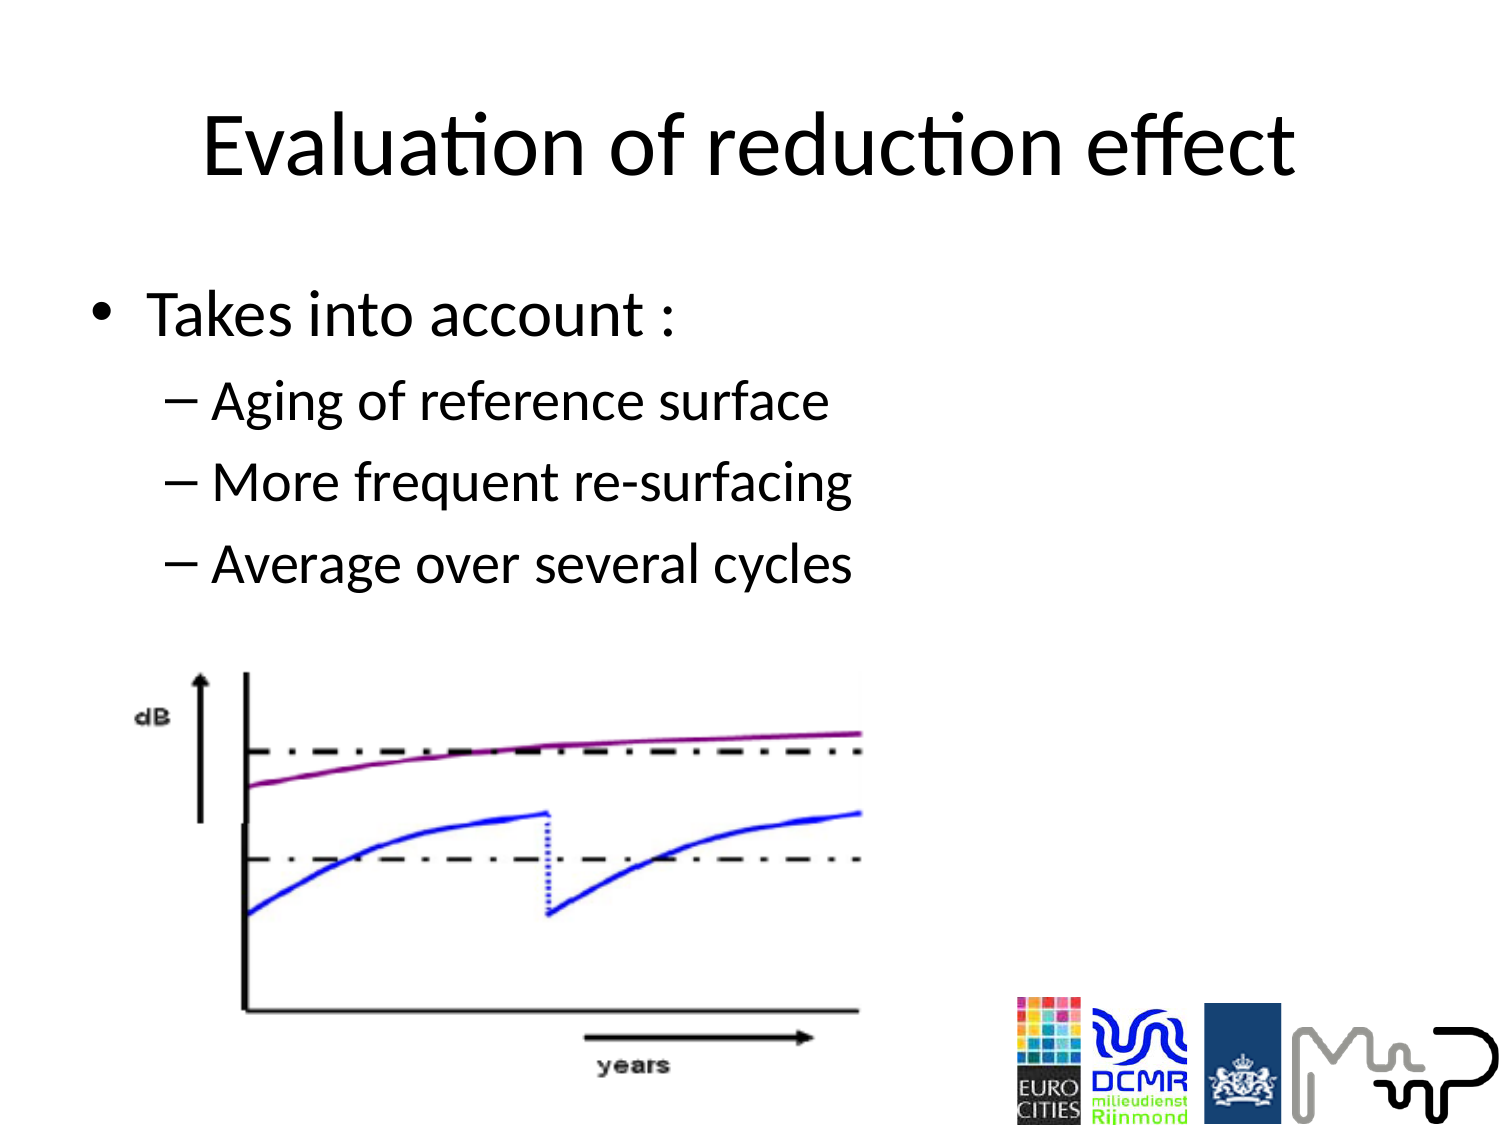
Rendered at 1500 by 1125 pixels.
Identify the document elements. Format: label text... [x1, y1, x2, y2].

list Takes into account : Aging of reference surface More frequent re-surfacing Average over several cycles [75, 262, 1425, 1005]
title Evaluation of reduction effect [75, 45, 1425, 233]
picture [1292, 1027, 1499, 1124]
picture [111, 656, 940, 1080]
